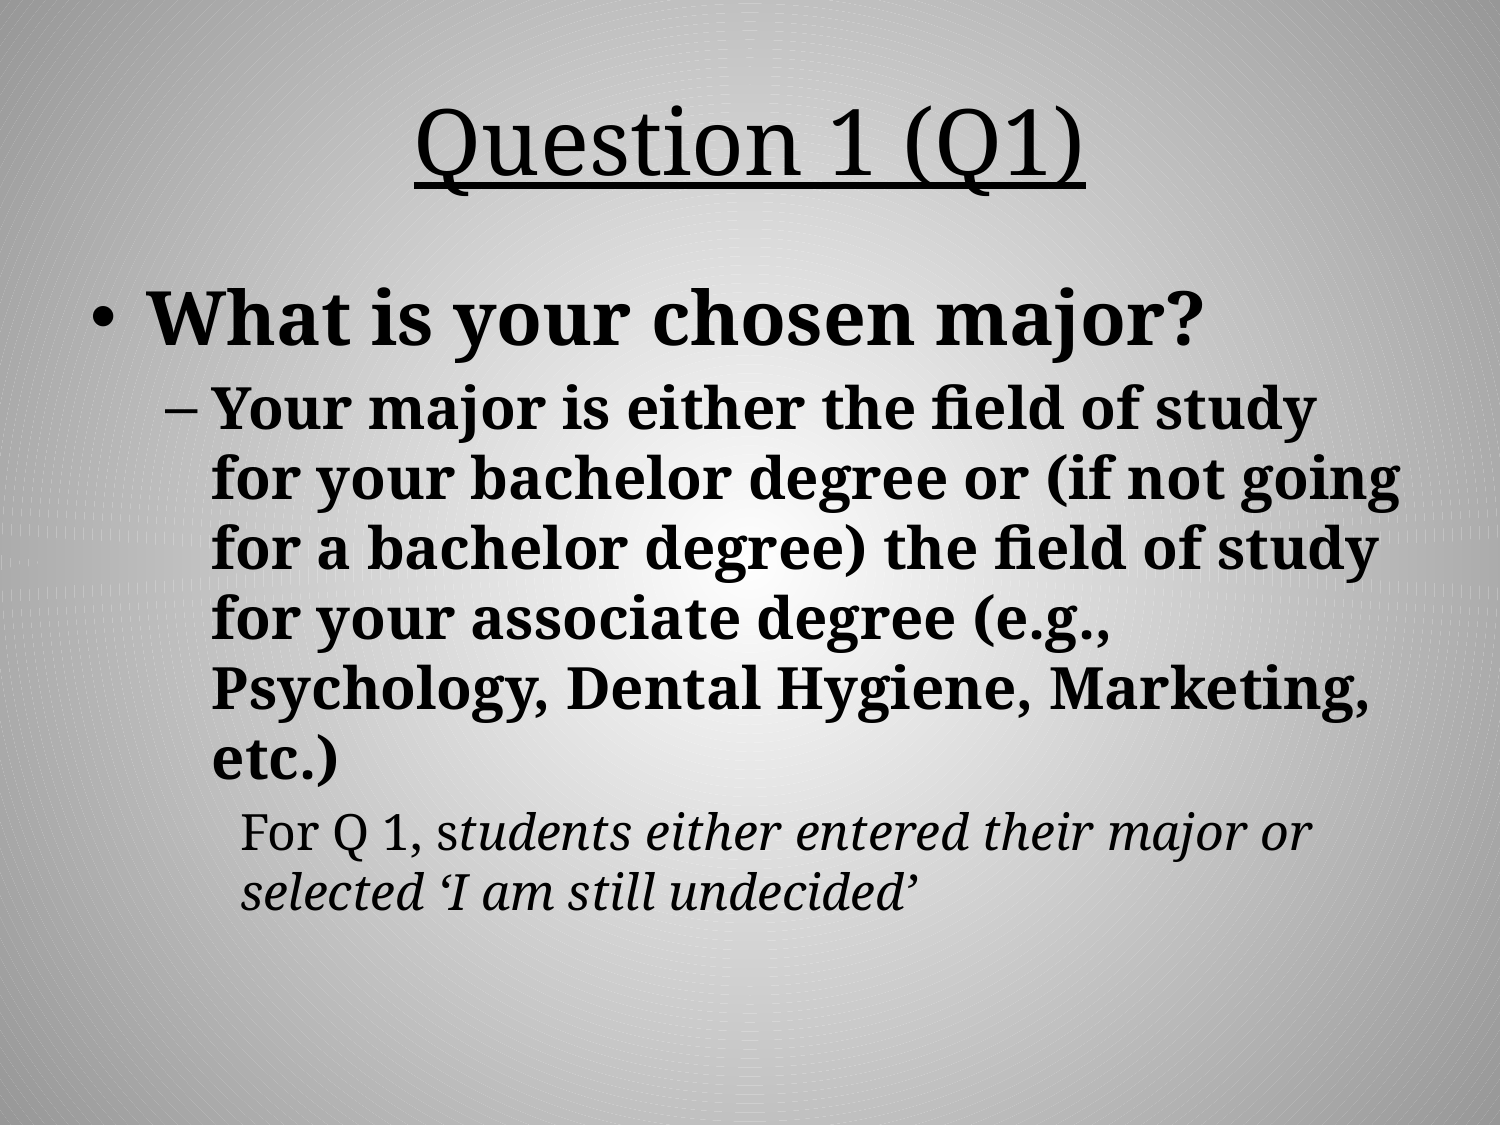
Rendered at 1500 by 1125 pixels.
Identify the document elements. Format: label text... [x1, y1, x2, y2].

list What is your chosen major? Your major is either the field of study for your bachelor degree or (if not going for a bachelor degree) the field of study for your associate degree (e.g., Psychology, Dental Hygiene, Marketing, etc.) For Q 1, students either entered their major or selected ‘I am still undecided’ [75, 262, 1425, 1005]
title Question 1 (Q1) [75, 45, 1425, 233]
